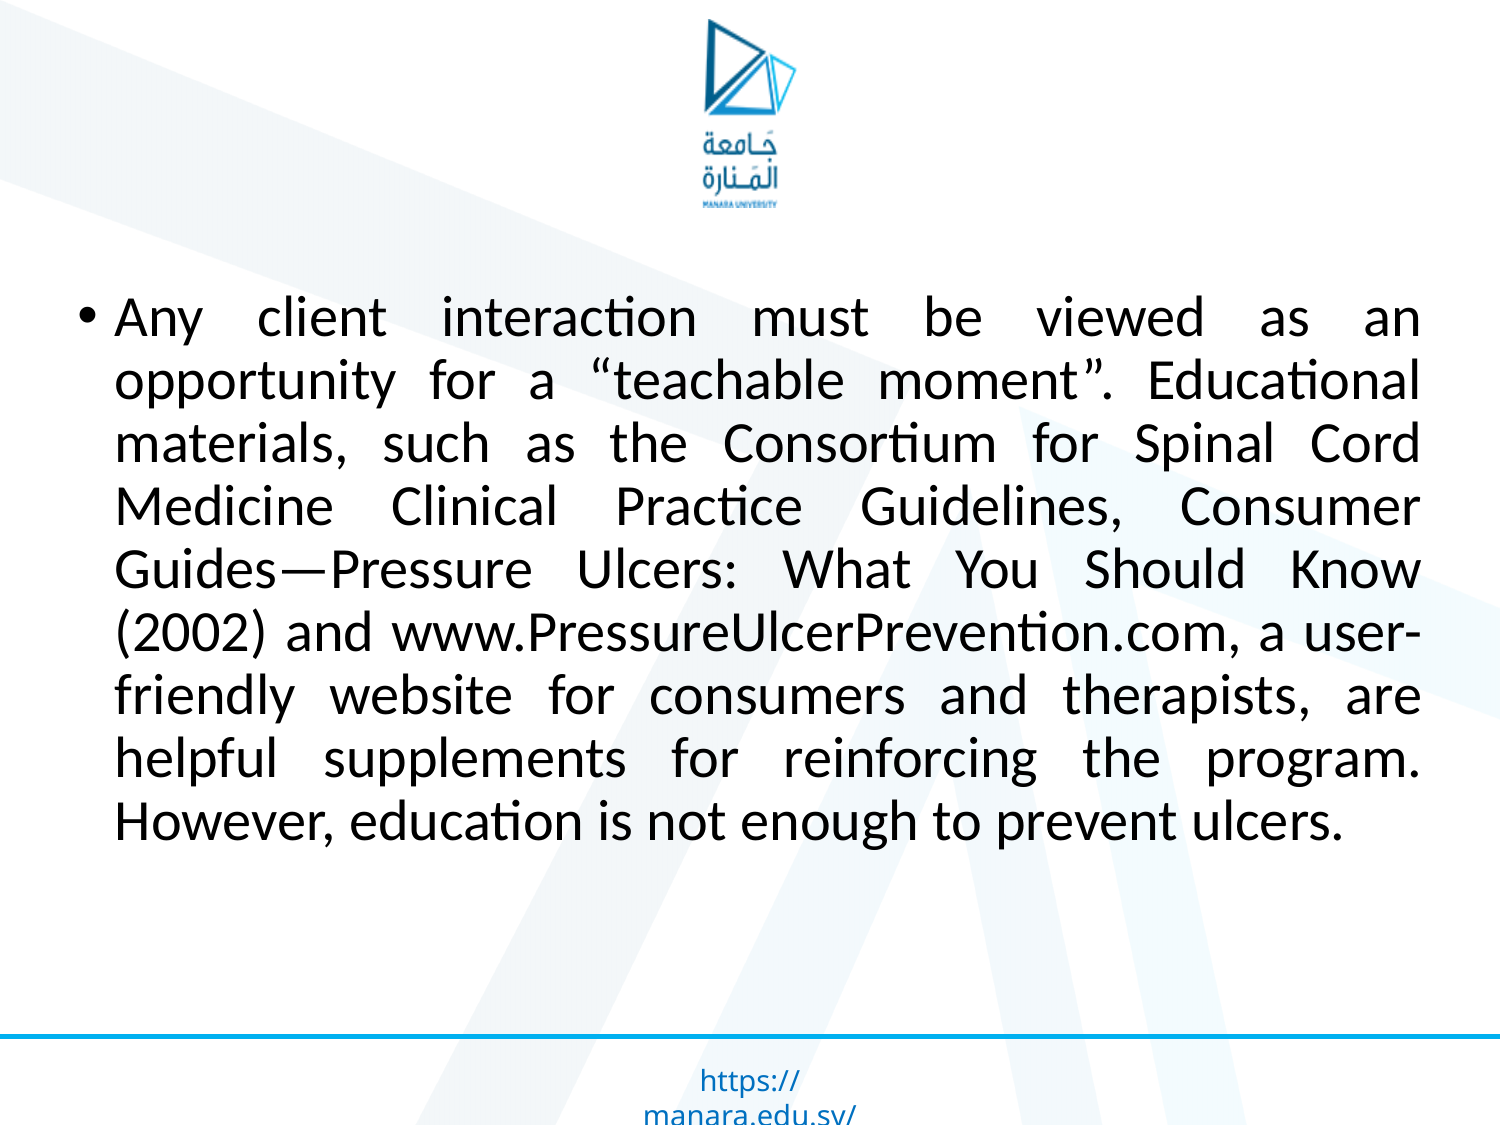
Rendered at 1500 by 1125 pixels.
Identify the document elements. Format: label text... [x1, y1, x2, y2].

text_box https://manara.edu.sy/ [617, 1054, 882, 1125]
text_box Any client interaction must be viewed as an opportunity for a “teachable moment”. Educational materials, such as the Consortium for Spinal Cord Medicine Clinical Practice Guidelines, Consumer Guides—Pressure Ulcers: What You Should Know (2002) and www.PressureUlcerPrevention.com, a user-friendly website for consumers and therapists, are helpful supplements for reinforcing the program. However, education is not enough to prevent ulcers. [62, 278, 1438, 861]
picture [0, 1040, 1500, 1125]
picture [0, 0, 1500, 1033]
